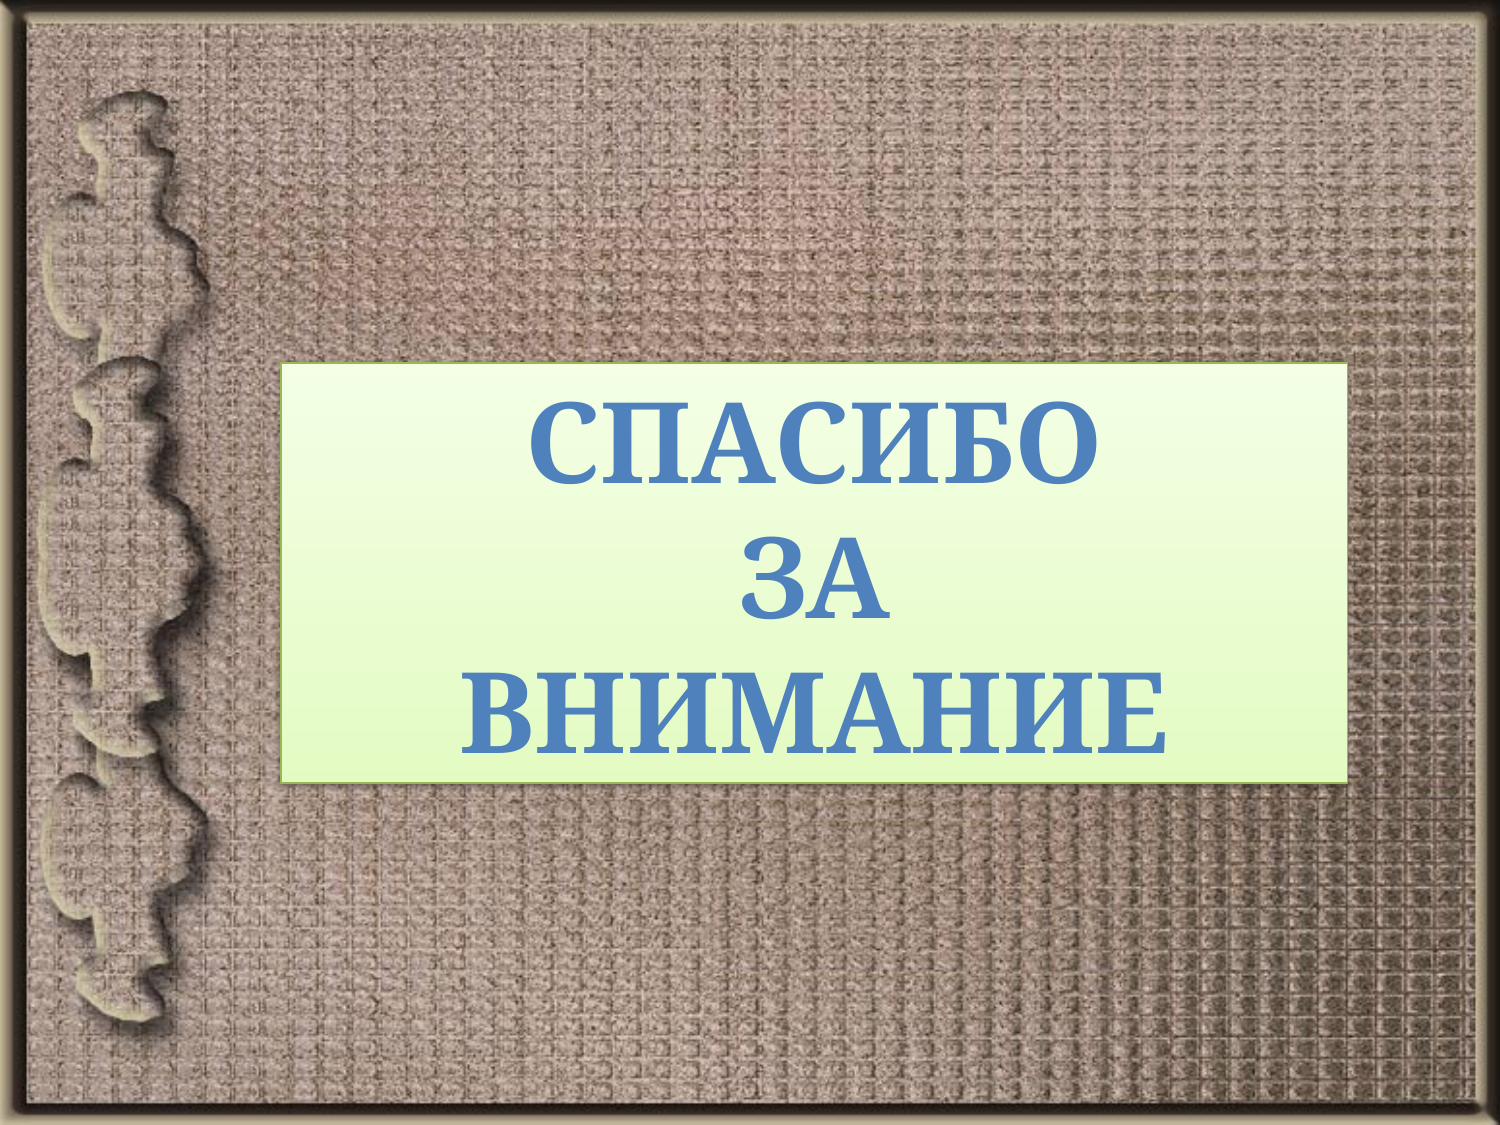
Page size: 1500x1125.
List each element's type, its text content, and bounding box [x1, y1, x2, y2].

picture [0, 0, 1500, 1125]
text_box Спасибо За внимание [280, 362, 1348, 784]
